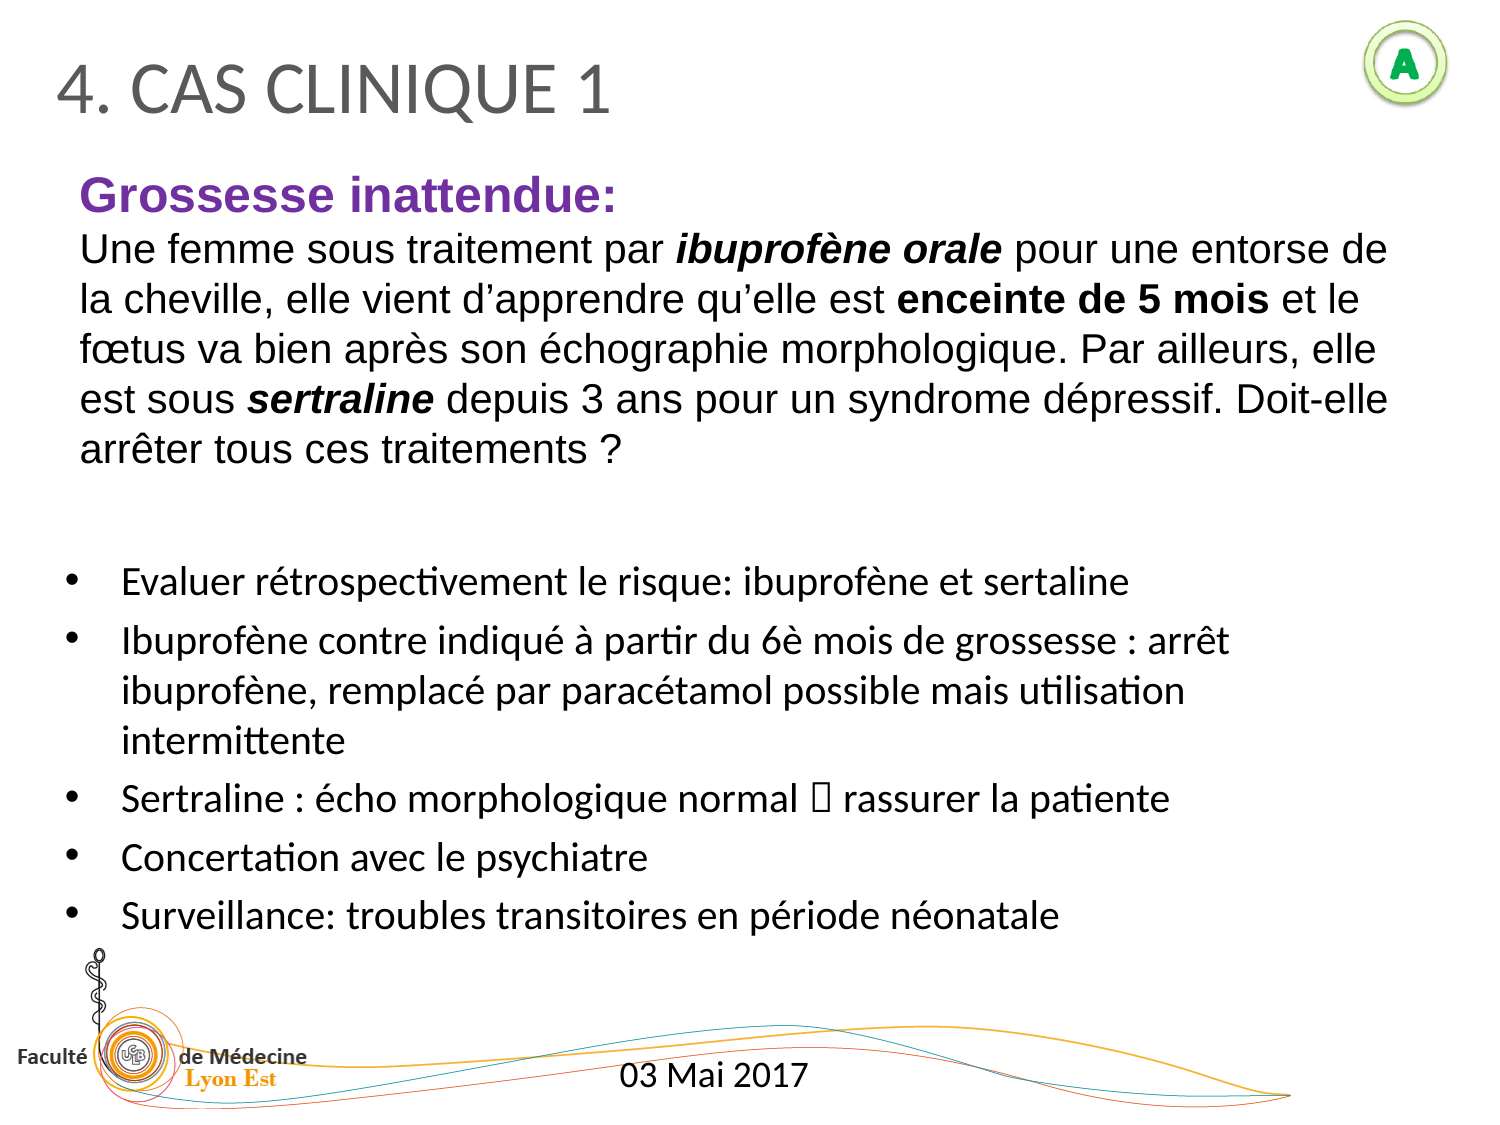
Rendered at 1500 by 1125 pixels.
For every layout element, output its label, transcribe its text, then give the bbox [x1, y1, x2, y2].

text_box 4. CAS CLINIQUE 1 [41, 19, 1392, 149]
picture [1358, 16, 1452, 111]
text_box Grossesse inattendue: Une femme sous traitement par ibuprofène orale pour une entorse de la cheville, elle vient d’apprendre qu’elle est enceinte de 5 mois et le fœtus va bien après son échographie morphologique. Par ailleurs, elle est sous sertraline depuis 3 ans pour un syndrome dépressif. Doit-elle arrêter tous ces traitements ? [64, 154, 1420, 480]
picture [17, 948, 1291, 1109]
text_box 03 Mai 2017 [604, 1042, 943, 1103]
list Evaluer rétrospectivement le risque: ibuprofène et sertaline Ibuprofène contre indiqué à partir du 6è mois de grossesse : arrêt ibuprofène, remplacé par paracétamol possible mais utilisation intermittente Sertraline : écho morphologique normal  rassurer la patiente Concertation avec le psychiatre Surveillance: troubles transitoires en période néonatale [49, 488, 1420, 965]
